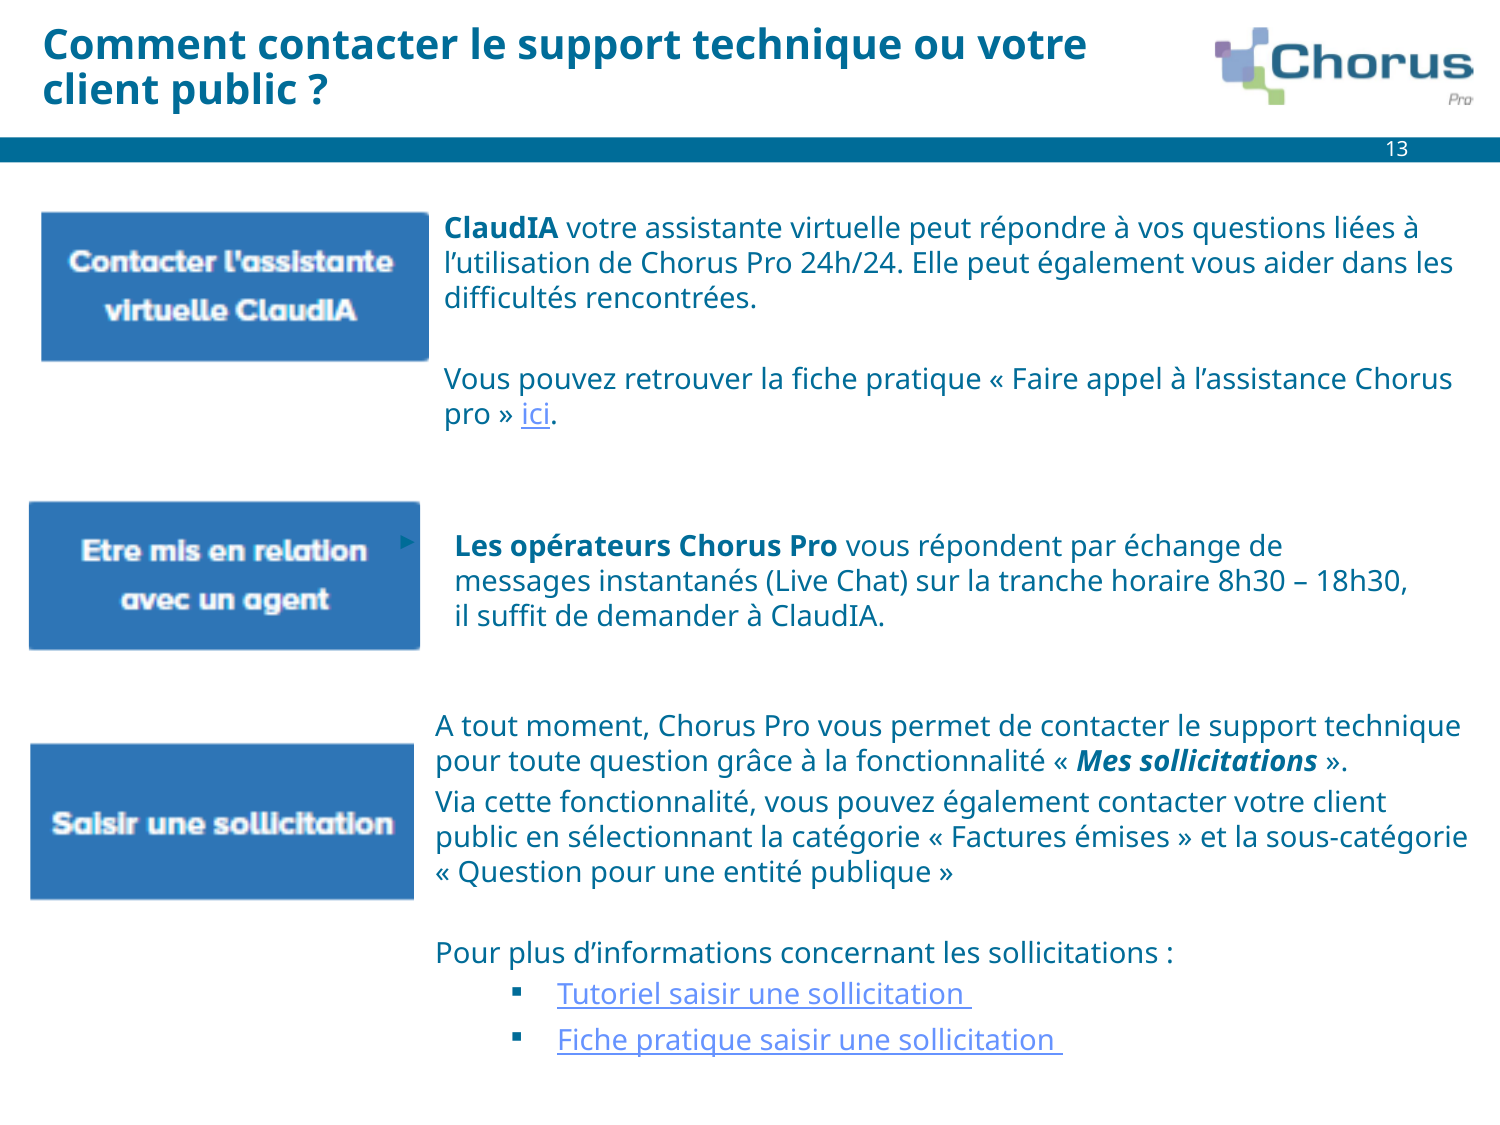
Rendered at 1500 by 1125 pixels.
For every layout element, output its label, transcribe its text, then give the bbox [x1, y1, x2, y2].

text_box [28, 484, 1442, 667]
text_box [40, 160, 1484, 386]
title Comment contacter le support technique ou votre client public ? [27, 35, 1176, 103]
picture [1203, 18, 1495, 123]
text_box A tout moment, Chorus Pro vous permet de contacter le support technique pour toute question grâce à la fonctionnalité « Mes sollicitations ». Via cette fonctionnalité, vous pouvez également contacter votre client public en sélectionnant la catégorie « Factures émises » et la sous-catégorie « Question pour une entité publique » Pour plus d’informations concernant les sollicitations : Tutoriel saisir une sollicitation Fiche pratique saisir une sollicitation [420, 666, 1493, 1125]
picture [30, 738, 415, 909]
